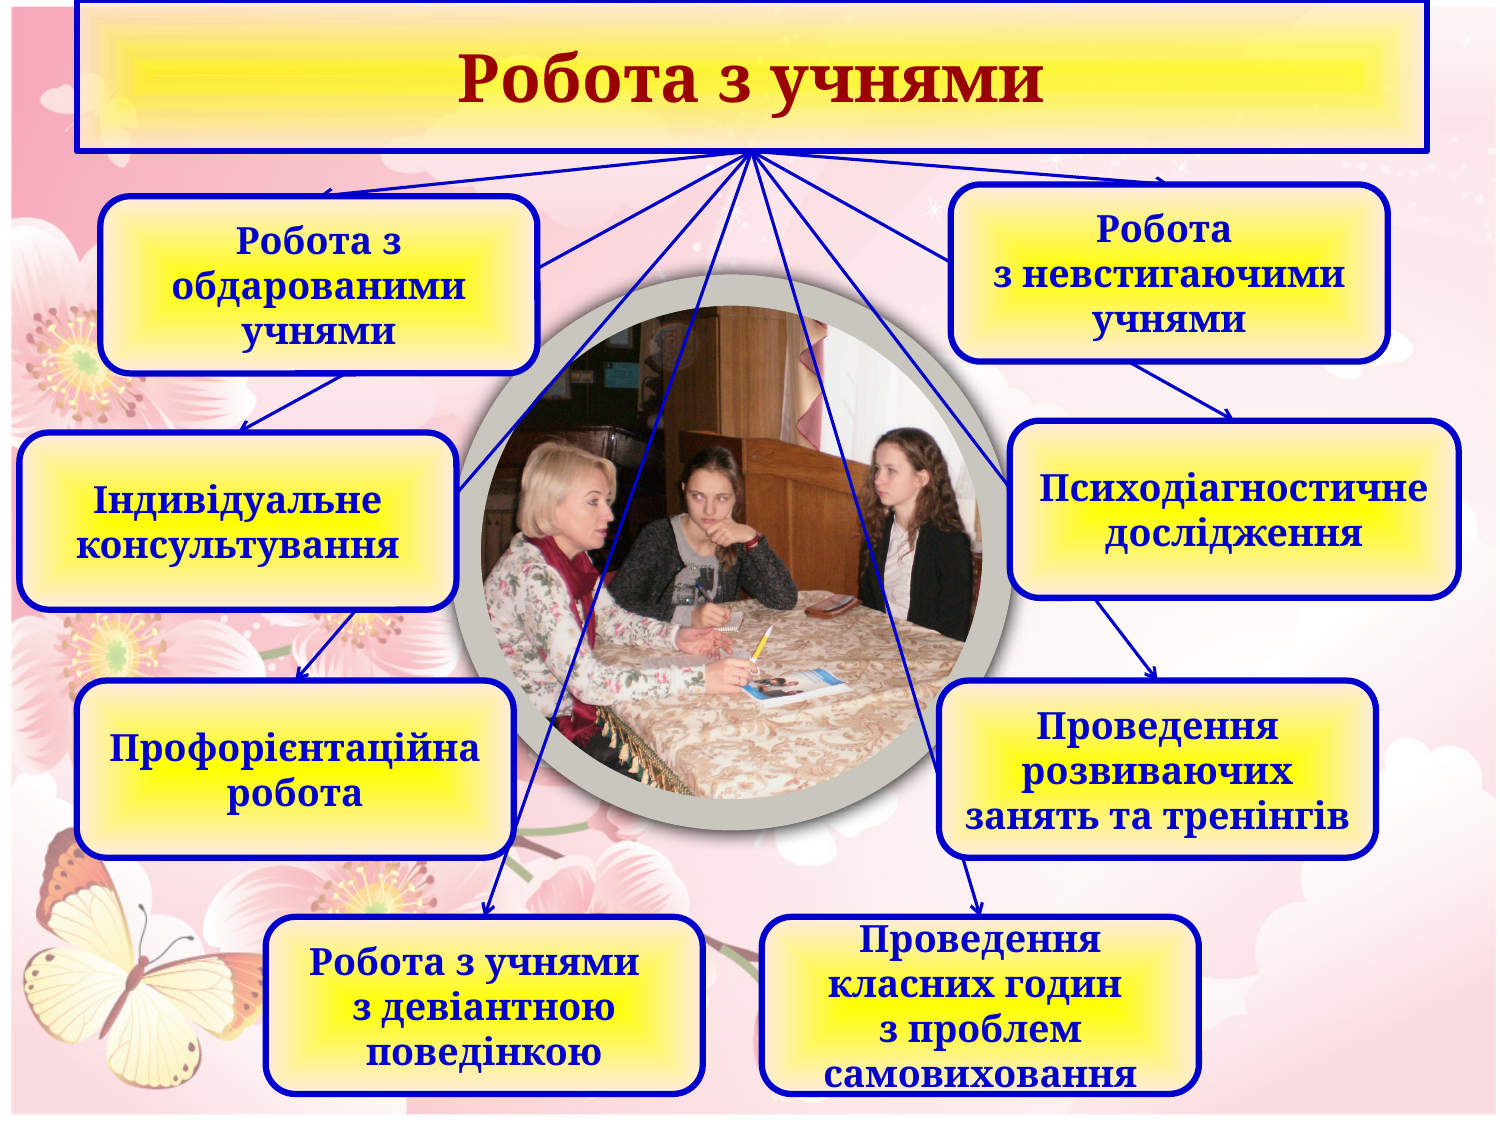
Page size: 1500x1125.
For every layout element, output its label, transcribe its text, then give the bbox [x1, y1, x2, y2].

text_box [19, 150, 1459, 1095]
title Робота з учнями [76, 0, 1427, 150]
